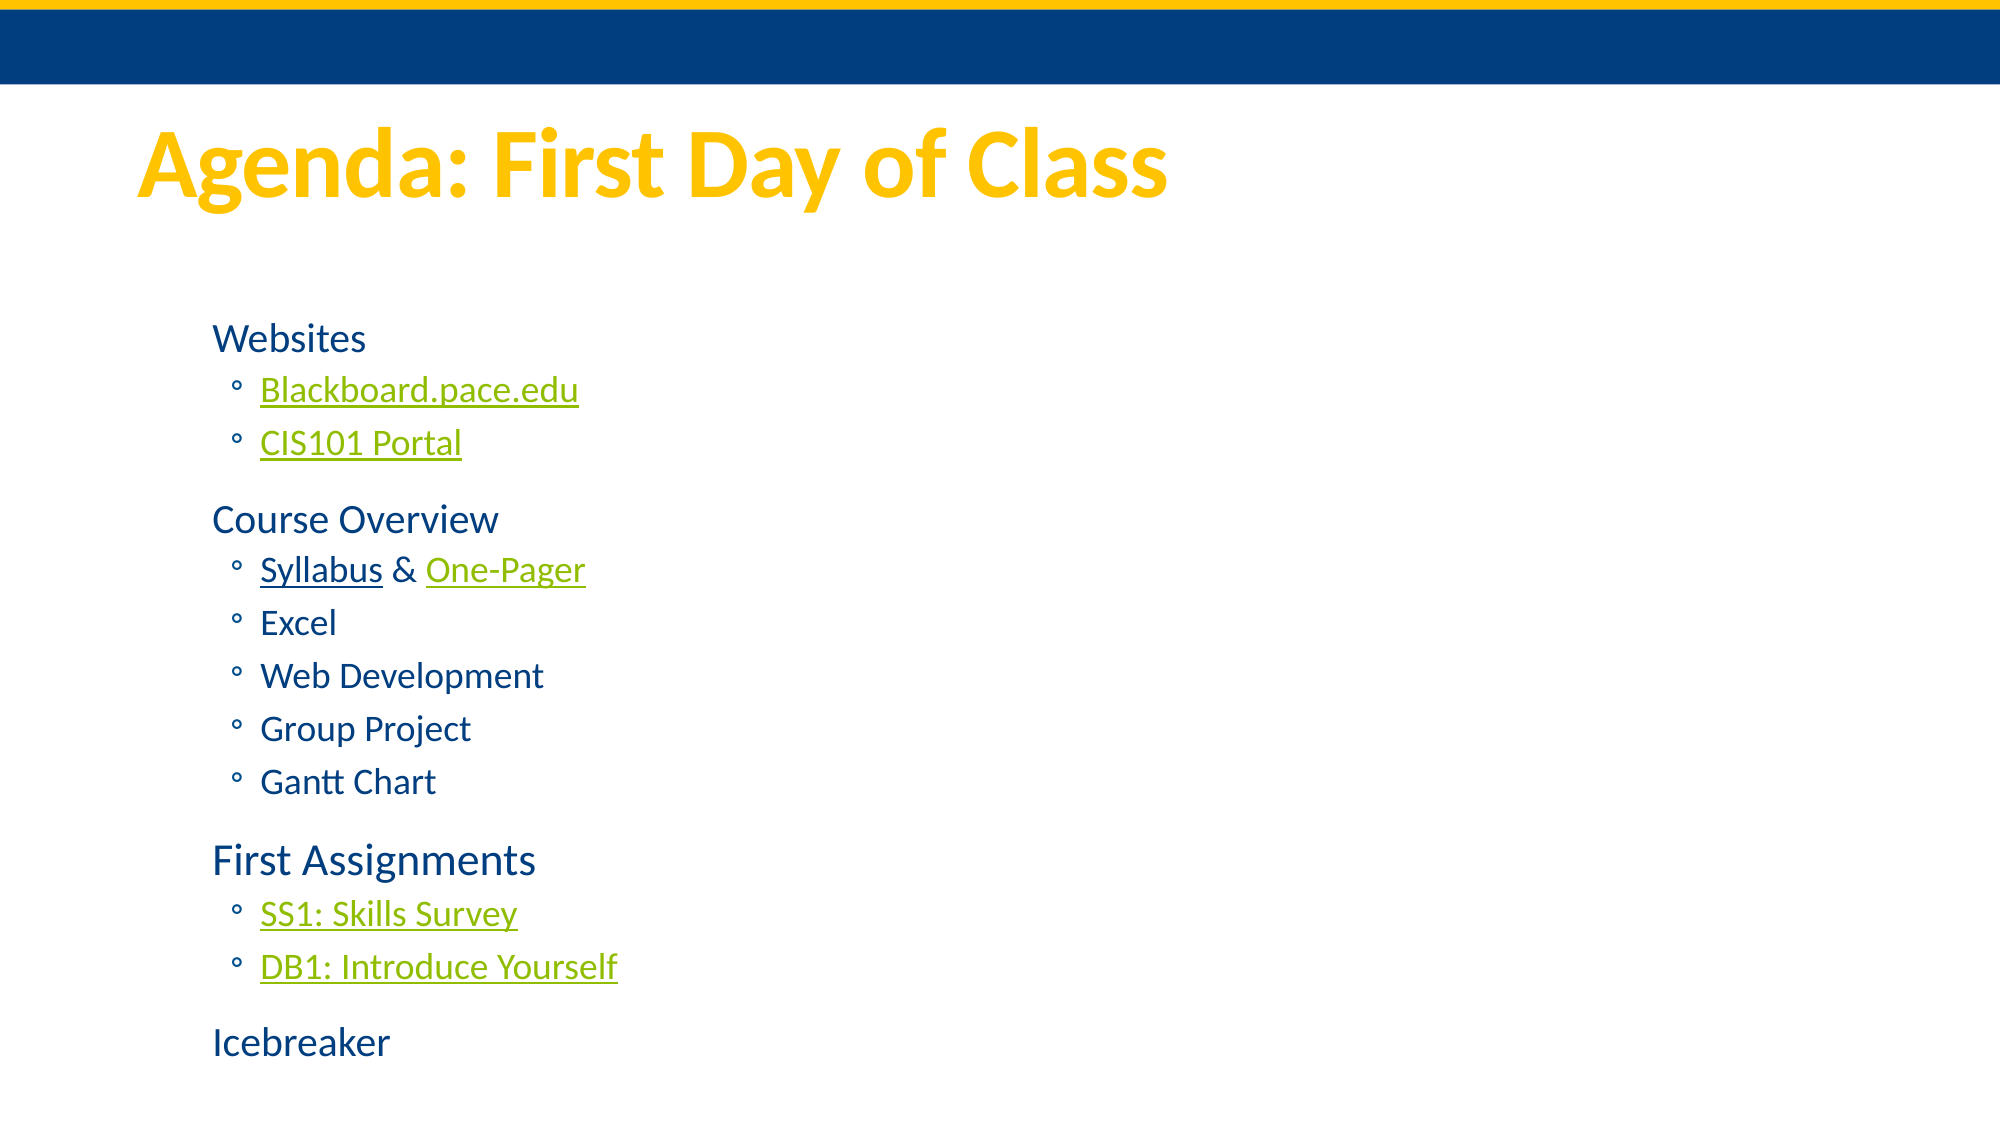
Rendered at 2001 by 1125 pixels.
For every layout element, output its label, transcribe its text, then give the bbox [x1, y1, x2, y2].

list Websites Blackboard.pace.edu CIS101 Portal Course Overview Syllabus & One-Pager Excel Web Development Group Project Gantt Chart First Assignments SS1: Skills Survey DB1: Introduce Yourself Icebreaker [197, 309, 1776, 1109]
title Agenda: First Day of Class [122, 108, 1787, 247]
